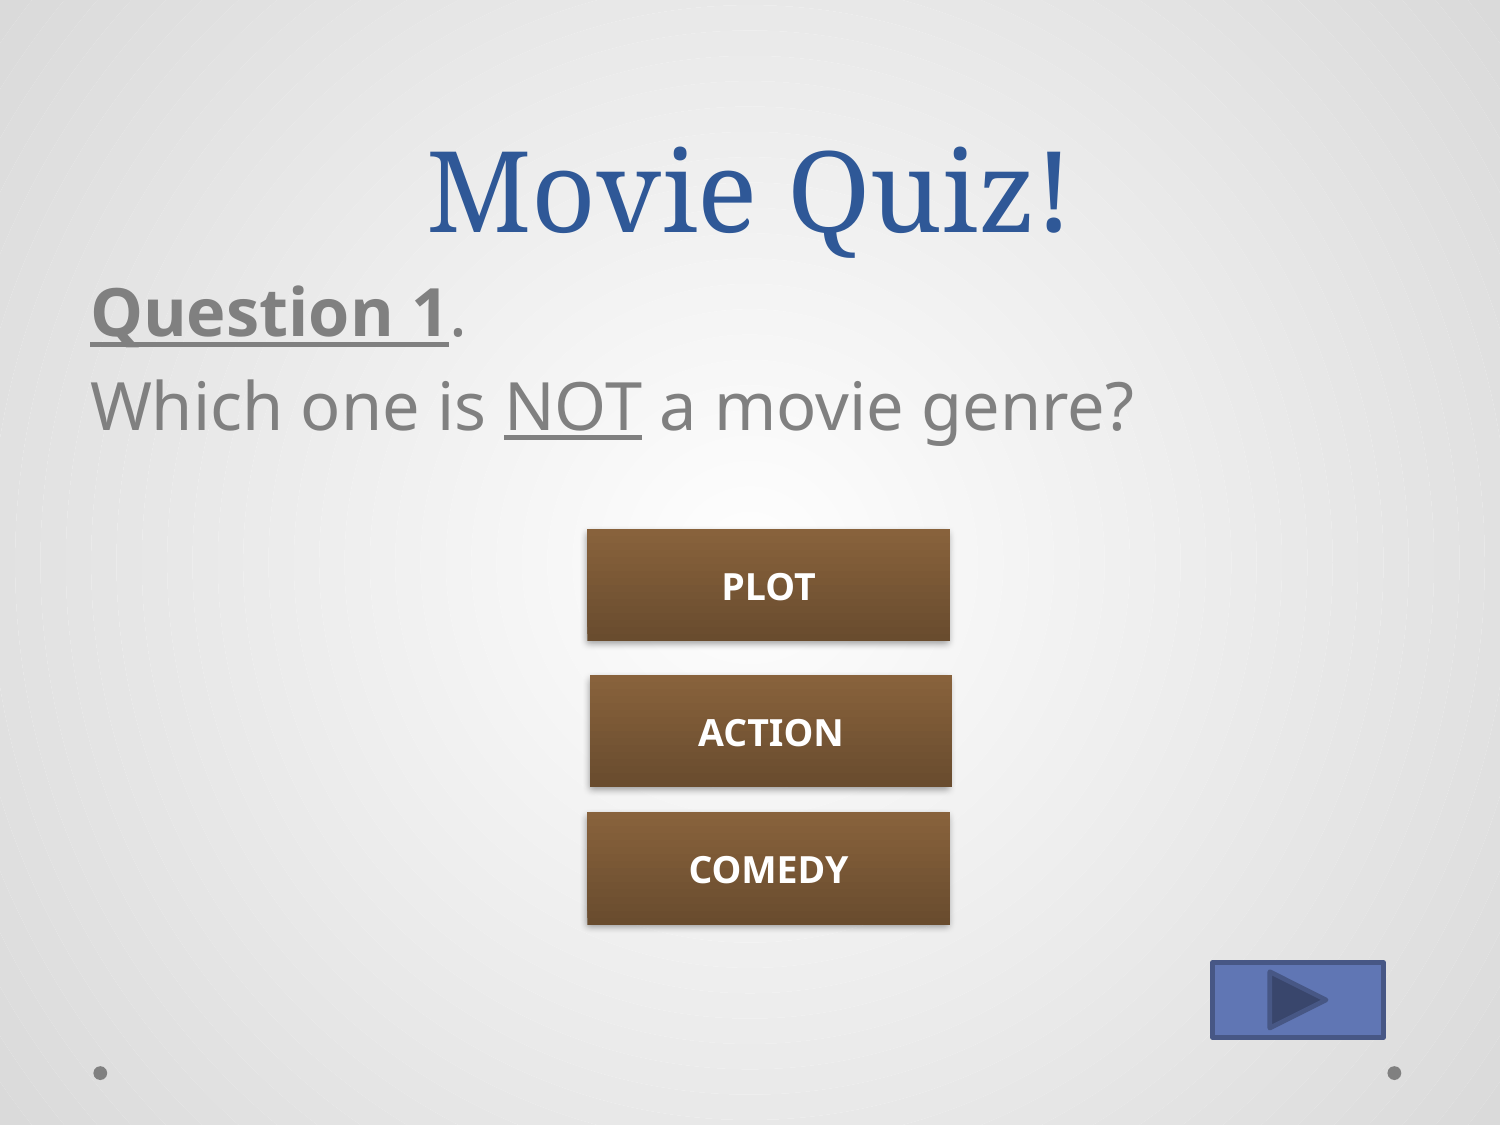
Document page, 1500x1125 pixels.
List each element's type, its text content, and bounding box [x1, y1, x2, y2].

title Movie Quiz! [75, 0, 1425, 262]
text_box PLOT [587, 528, 950, 642]
list Question 1. Which one is NOT a movie genre? [75, 262, 1425, 1005]
text_box ACTION [589, 674, 953, 788]
text_box COMEDY [587, 812, 950, 925]
text_box [1210, 960, 1386, 1040]
